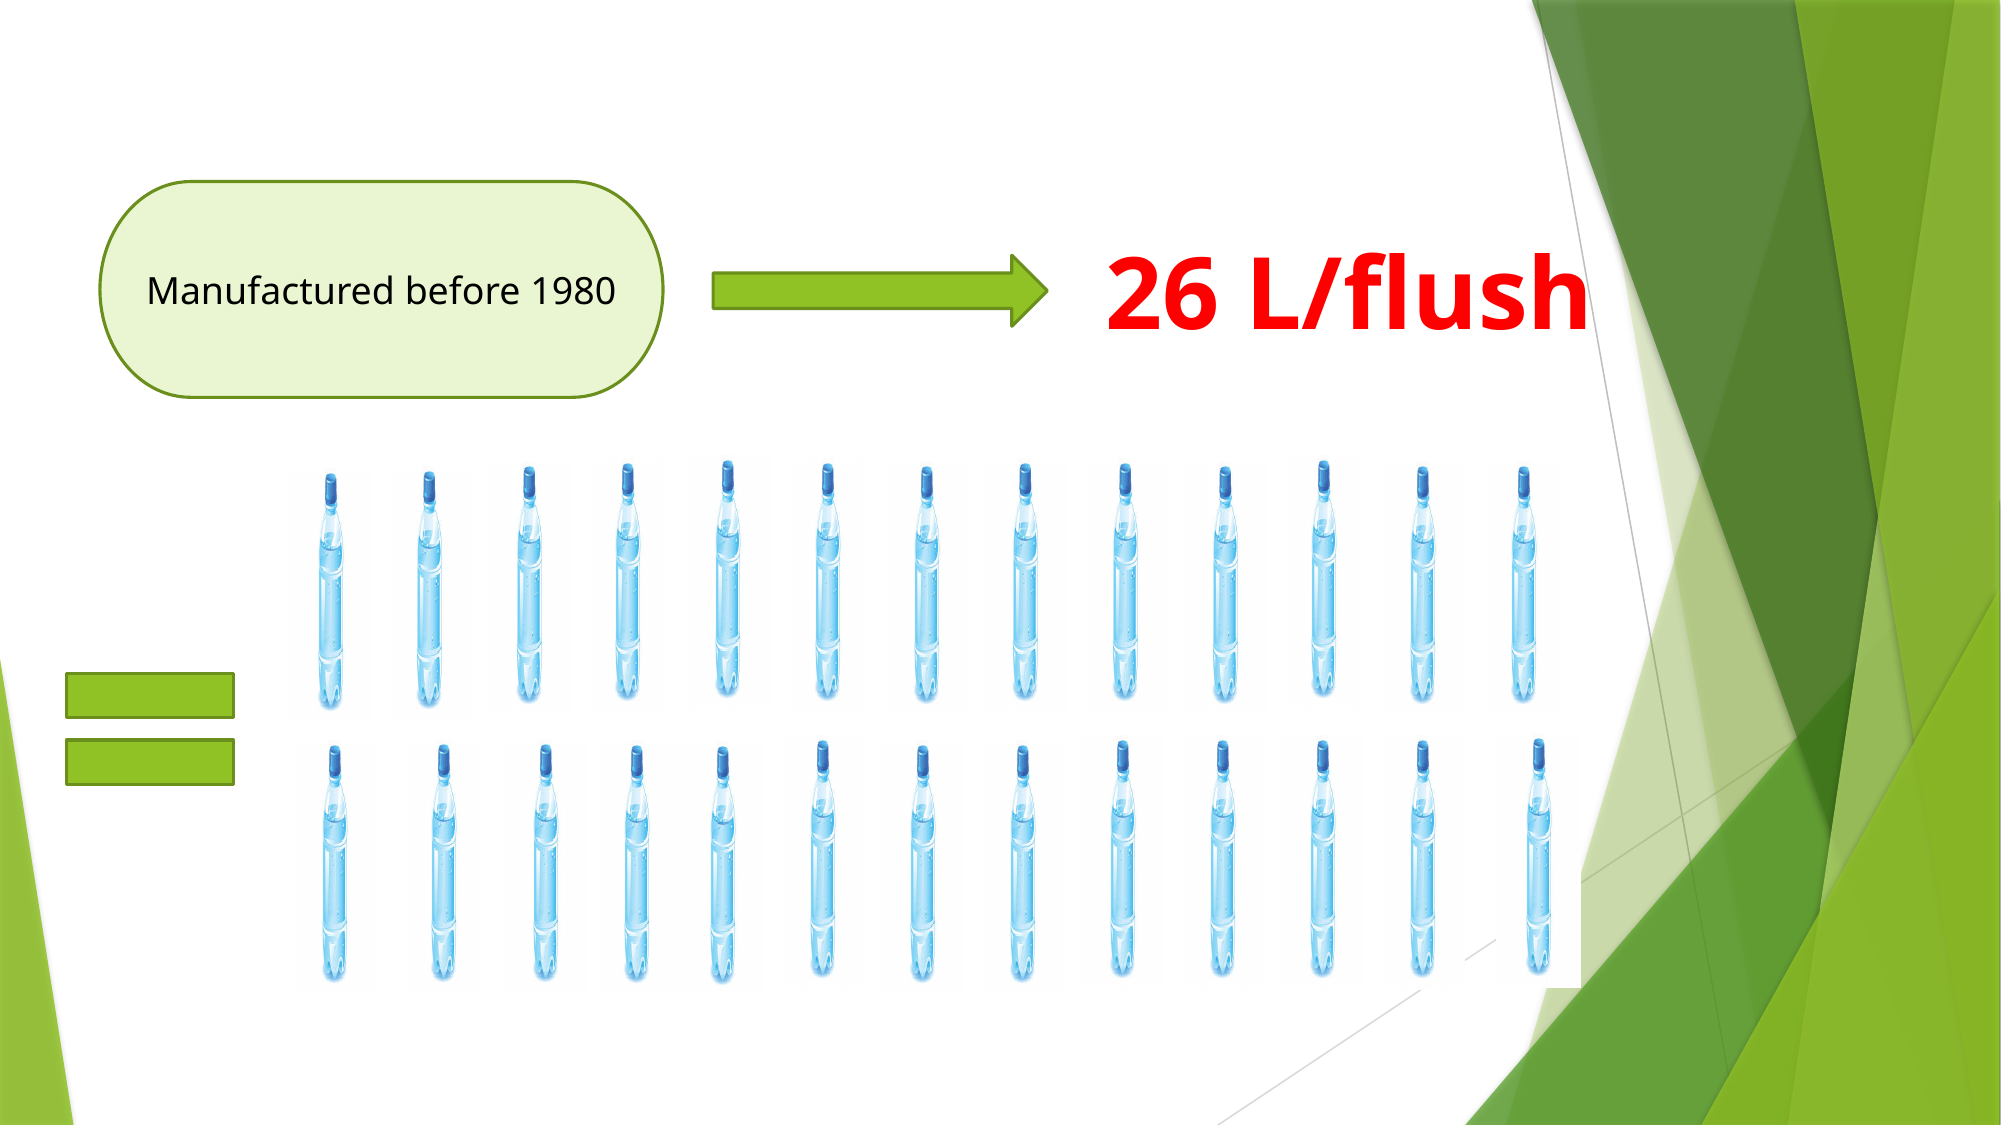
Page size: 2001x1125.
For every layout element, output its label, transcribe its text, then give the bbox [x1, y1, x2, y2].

picture [684, 455, 771, 711]
picture [1495, 733, 1581, 989]
picture [1480, 460, 1567, 716]
picture [400, 738, 486, 995]
picture [584, 457, 671, 714]
picture [1379, 460, 1465, 716]
picture [883, 460, 969, 716]
picture [486, 460, 572, 716]
picture [784, 457, 871, 714]
text_box [65, 672, 235, 719]
picture [1279, 734, 1365, 991]
picture [1179, 734, 1265, 991]
text_box [711, 253, 1049, 328]
picture [594, 739, 765, 997]
picture [1379, 734, 1465, 991]
picture [982, 457, 1068, 714]
picture [1182, 460, 1268, 716]
picture [291, 739, 377, 996]
picture [1079, 735, 1165, 991]
picture [979, 739, 1065, 996]
picture [1082, 457, 1168, 714]
picture [502, 738, 588, 995]
picture [287, 468, 373, 724]
picture [1280, 455, 1367, 711]
text_box Manufactured before 1980 [98, 179, 665, 399]
text_box [65, 738, 235, 786]
picture [779, 734, 865, 991]
picture [386, 465, 472, 721]
text_box 26 L/flush [1090, 222, 1609, 358]
picture [879, 739, 965, 996]
